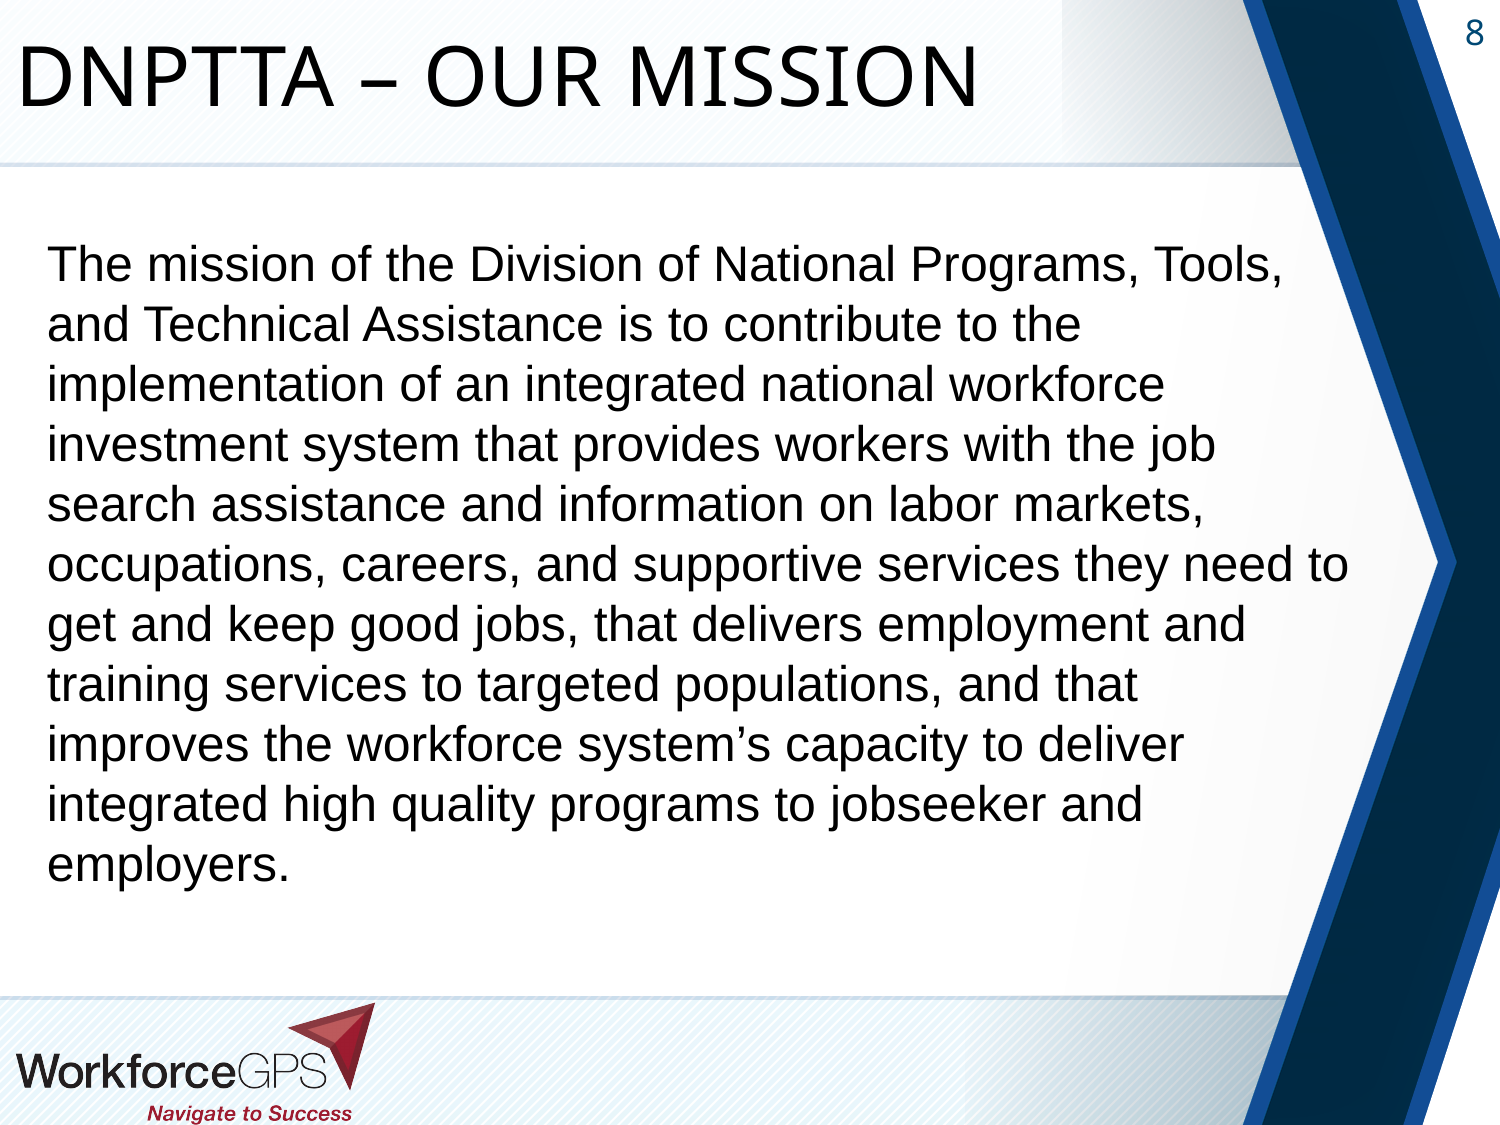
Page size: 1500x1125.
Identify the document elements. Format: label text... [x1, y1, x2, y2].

text_box The mission of the Division of National Programs, Tools, and Technical Assistance is to contribute to the implementation of an integrated national workforce investment system that provides workers with the job search assistance and information on labor markets, occupations, careers, and supportive services they need to get and keep good jobs, that delivers employment and training services to targeted populations, and that improves the workforce system’s capacity to deliver integrated high quality programs to jobseeker and employers. [32, 174, 1367, 960]
picture [12, 1001, 379, 1125]
picture [1230, 0, 1500, 1125]
title DNPTTA – Our Mission [0, 0, 1209, 163]
